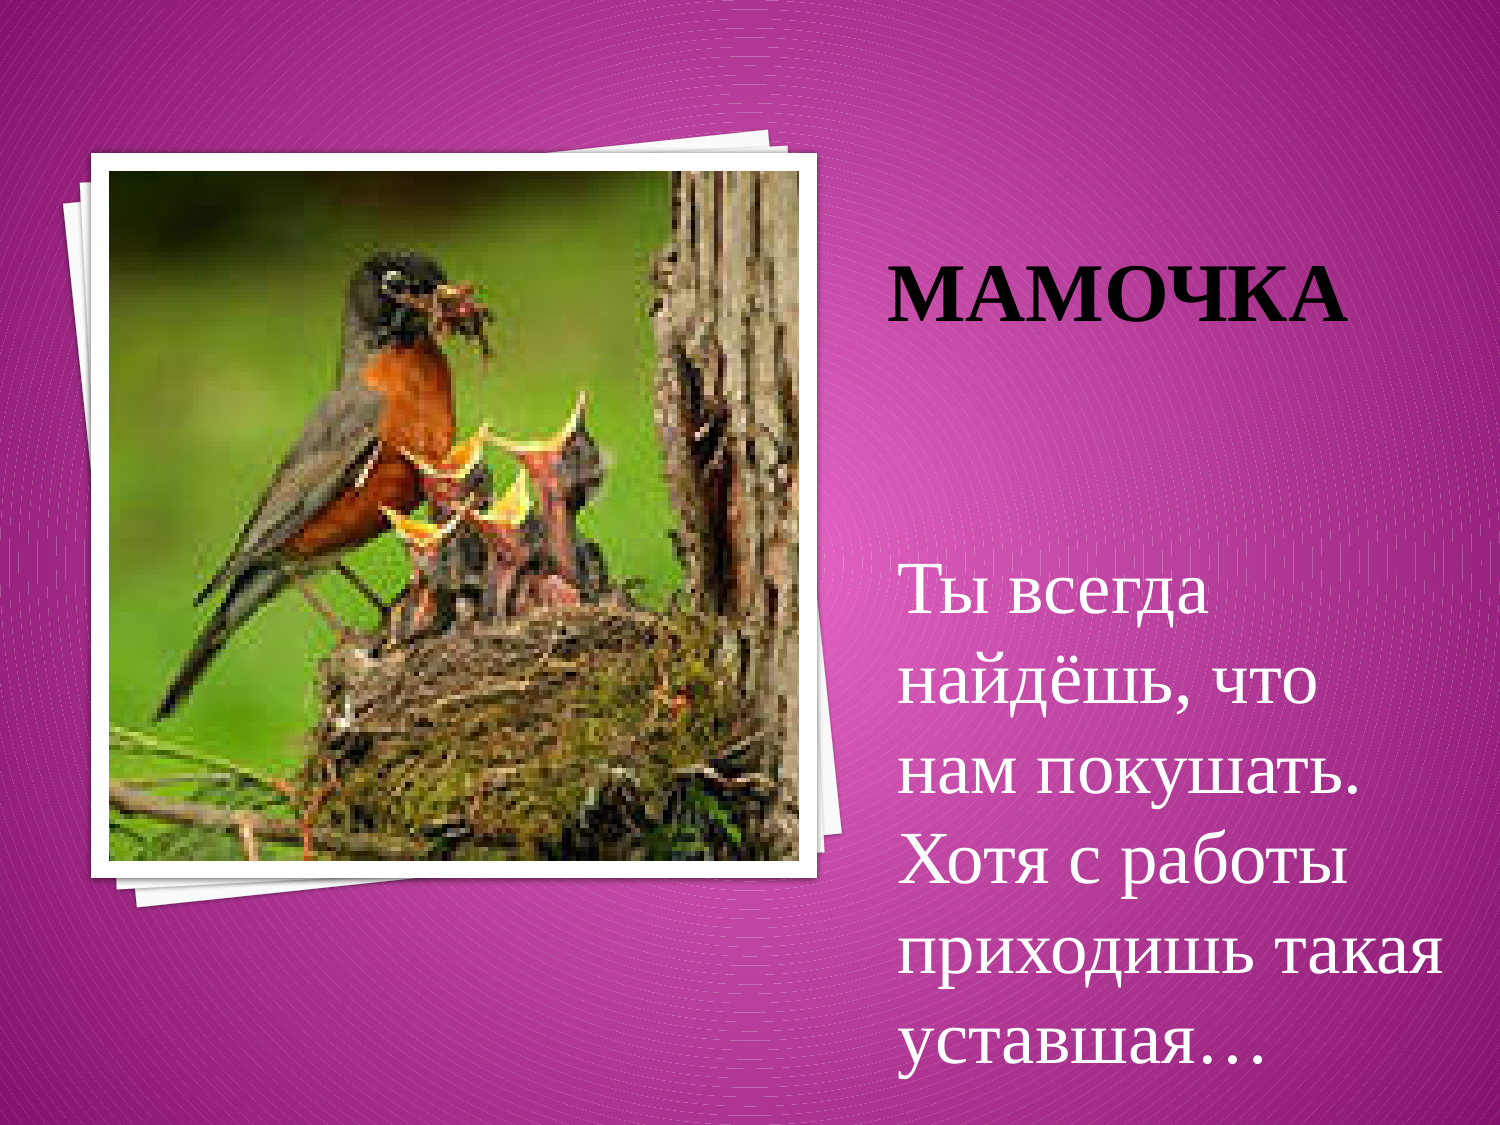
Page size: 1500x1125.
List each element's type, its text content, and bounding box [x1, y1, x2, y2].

list Ты всегда найдёшь, что нам покушать. Хотя с работы приходишь такая уставшая… [884, 538, 1447, 854]
title мамочка [879, 187, 1424, 339]
picture [108, 170, 800, 862]
